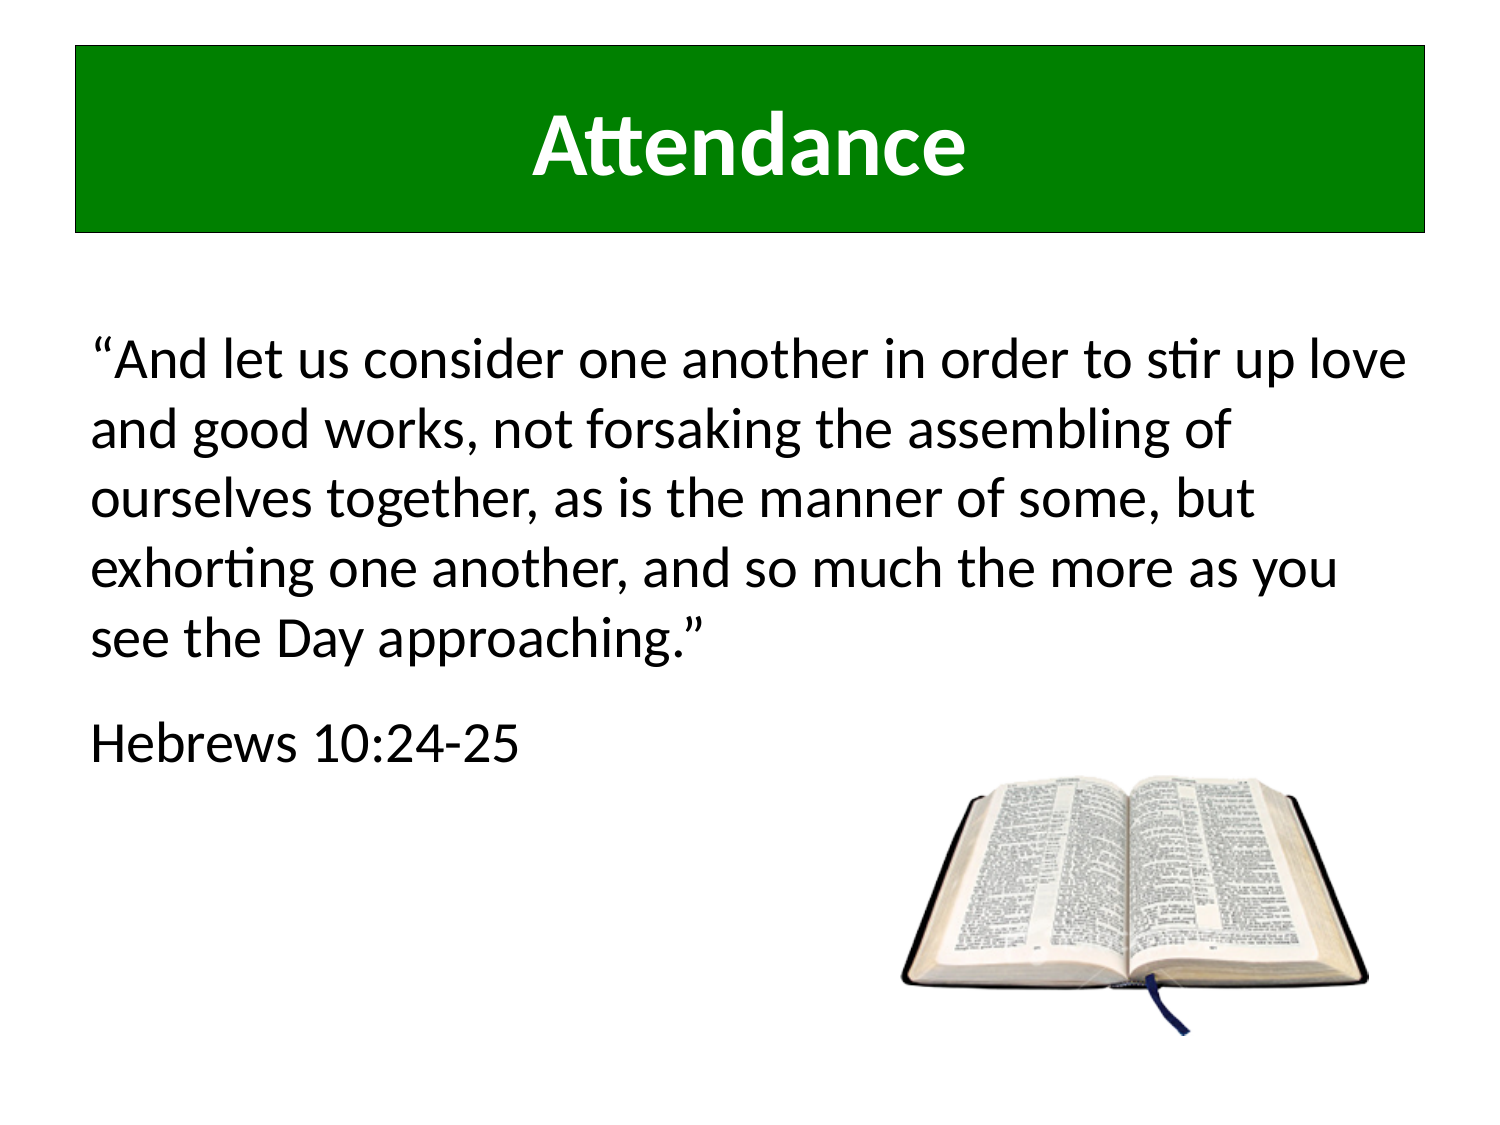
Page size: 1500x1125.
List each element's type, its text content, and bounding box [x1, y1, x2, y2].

list “And let us consider one another in order to stir up love and good works, not forsaking the assembling of ourselves together, as is the manner of some, but exhorting one another, and so much the more as you see the Day approaching.” Hebrews 10:24-25 [75, 312, 1425, 1005]
title Attendance [75, 45, 1425, 233]
picture [899, 774, 1369, 1037]
